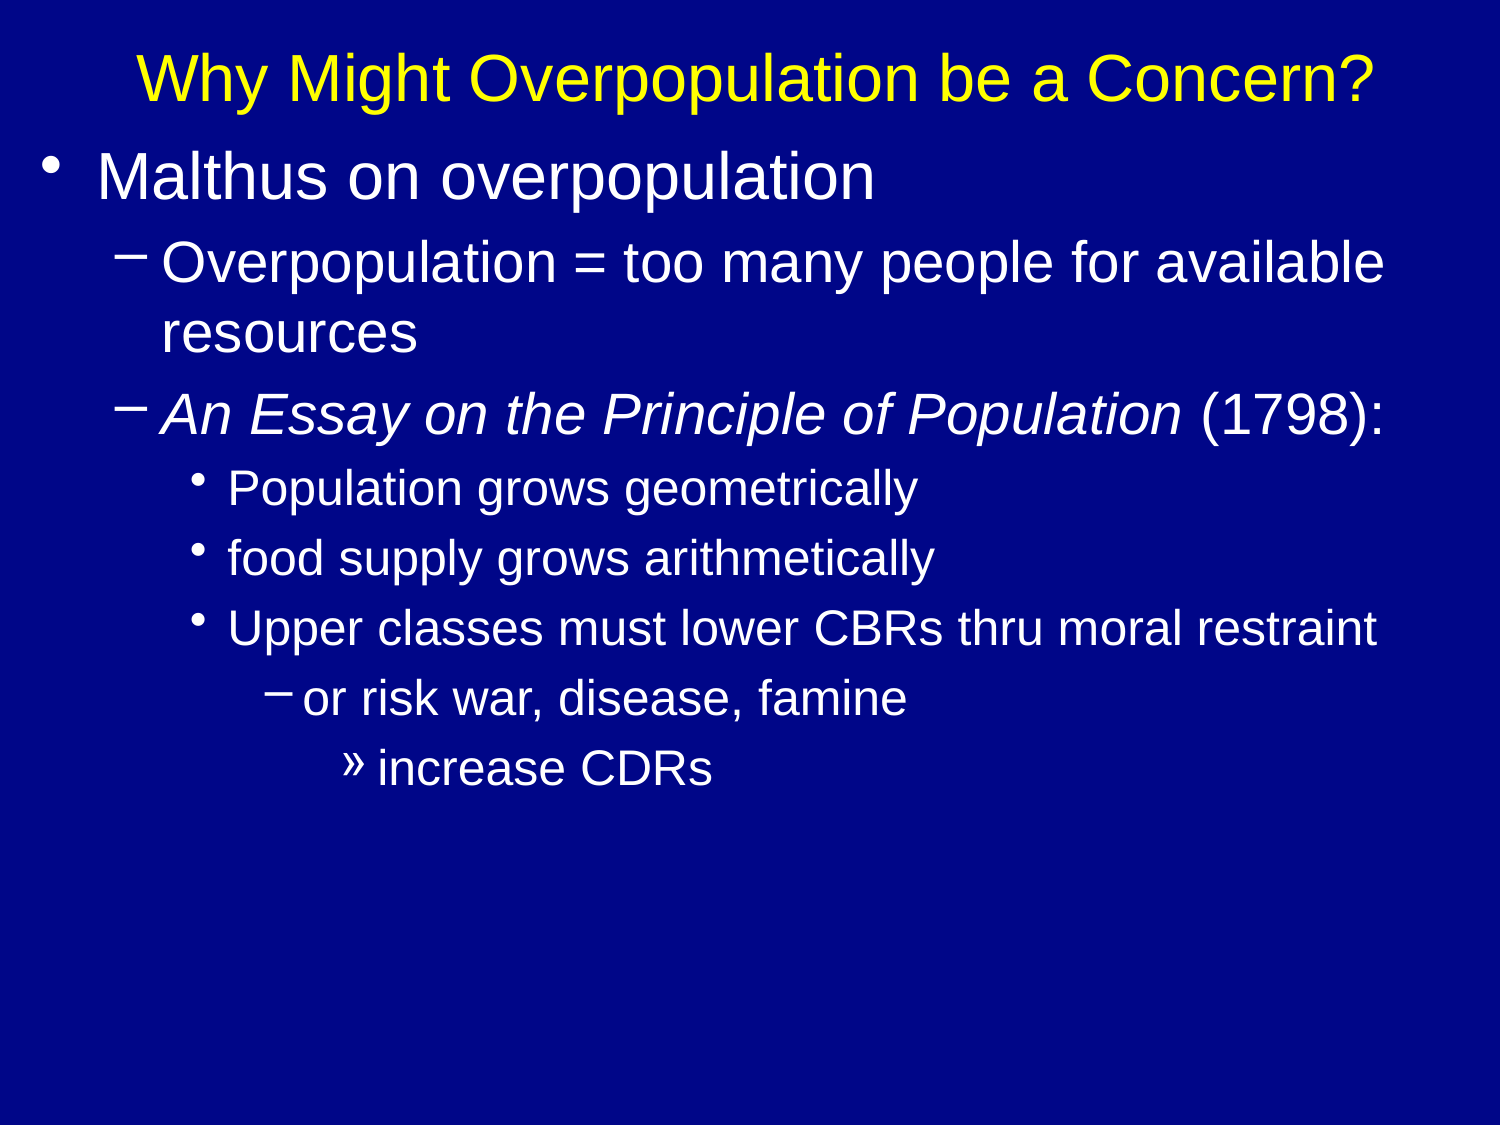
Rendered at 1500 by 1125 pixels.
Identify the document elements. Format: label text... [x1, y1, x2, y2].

title Why Might Overpopulation be a Concern? [75, 0, 1438, 125]
list Malthus on overpopulation Overpopulation = too many people for available resources An Essay on the Principle of Population (1798): Population grows geometrically food supply grows arithmetically Upper classes must lower CBRs thru moral restraint or risk war, disease, famine increase CDRs [24, 125, 1500, 1038]
